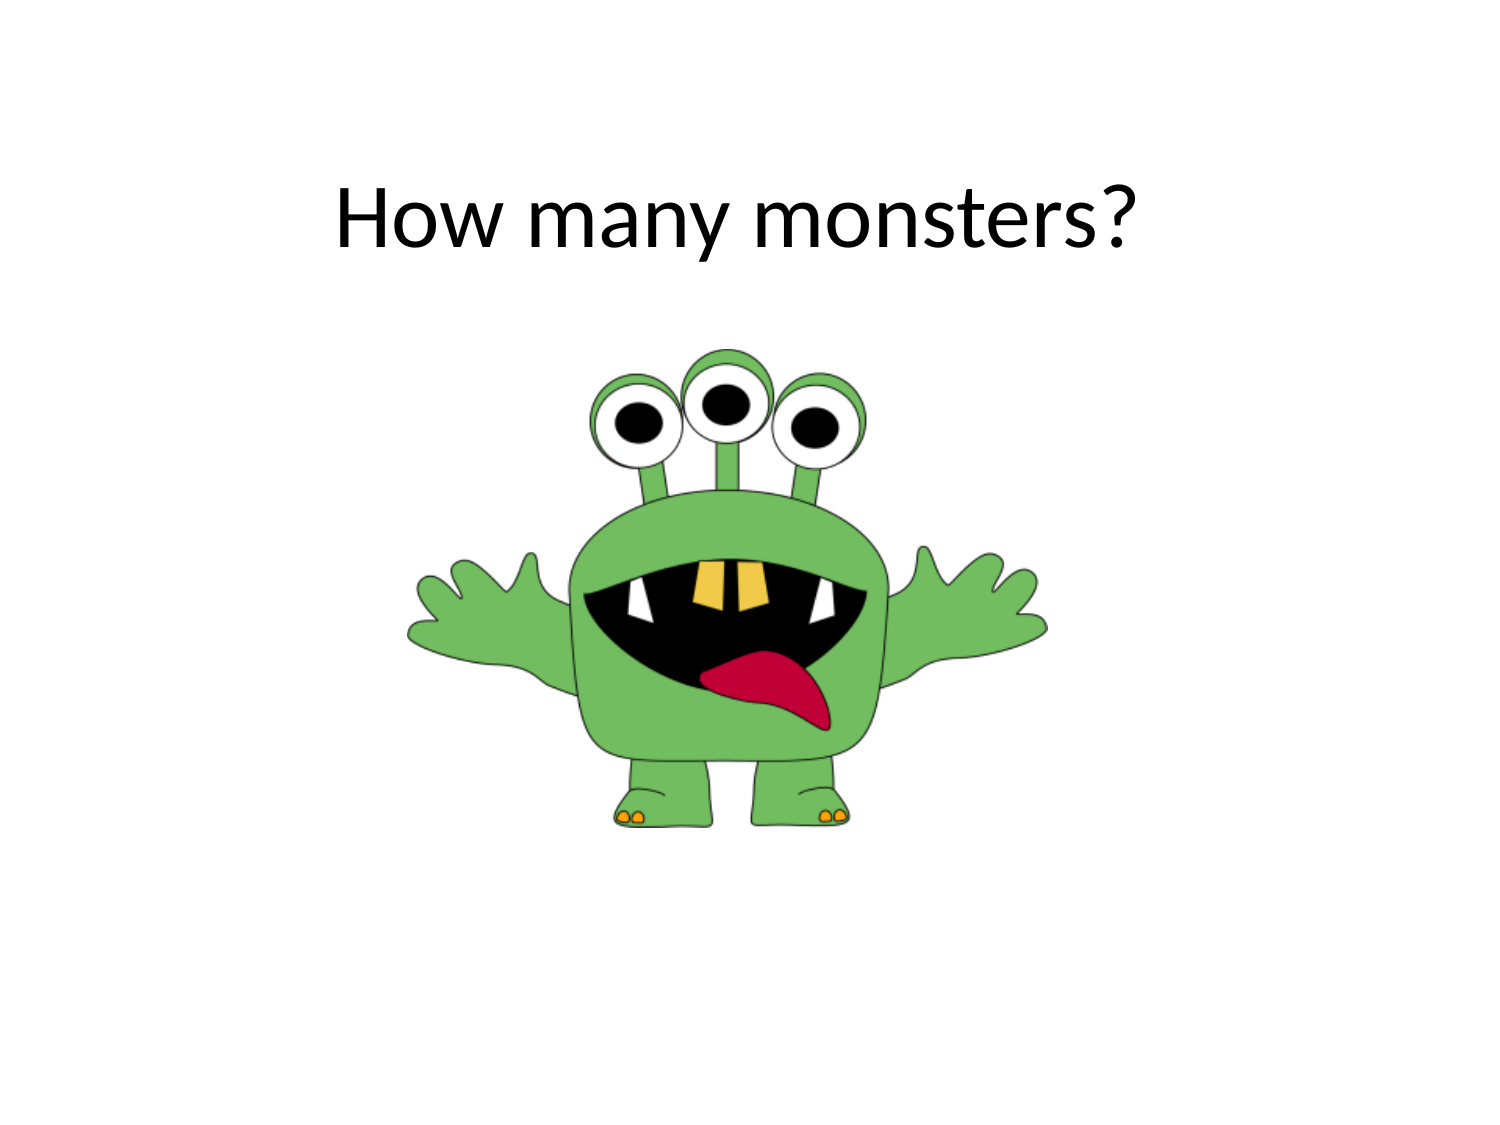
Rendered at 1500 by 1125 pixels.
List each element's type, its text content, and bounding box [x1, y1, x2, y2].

picture [407, 349, 1049, 829]
title How many monsters? [100, 90, 1376, 332]
